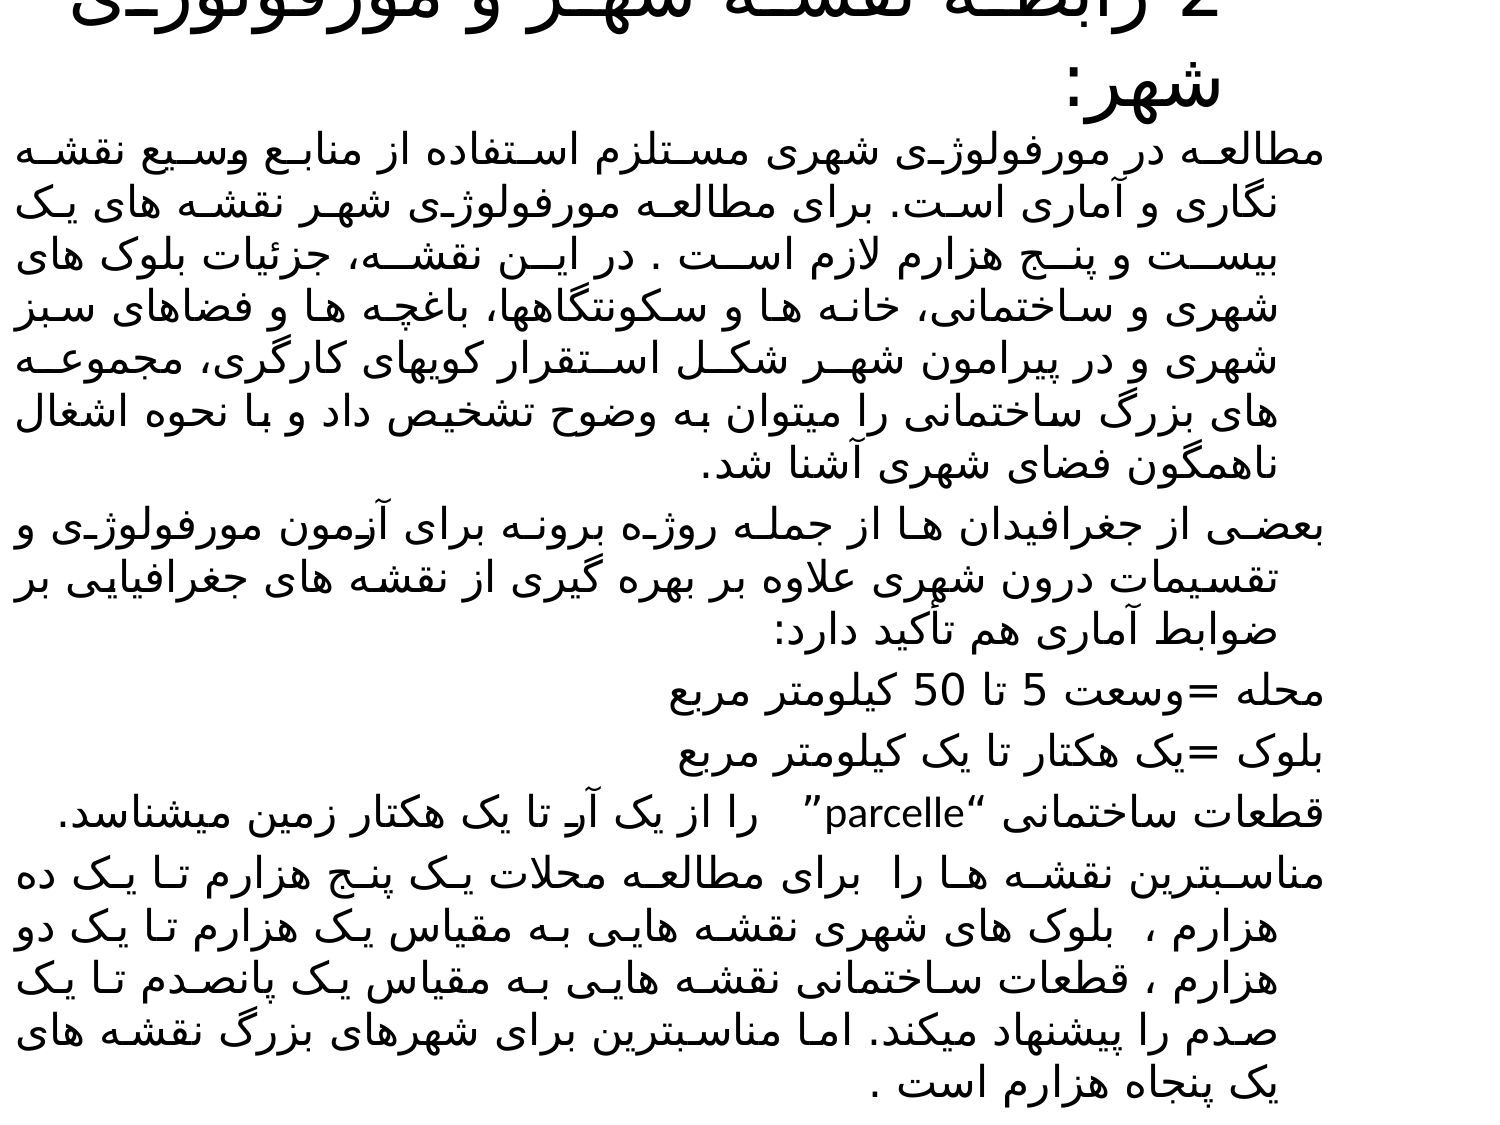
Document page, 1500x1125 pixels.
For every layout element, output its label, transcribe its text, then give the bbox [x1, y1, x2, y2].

title 2-رابطه نقشه شهر و مورفولوژی شهر: [53, 0, 1241, 102]
list مطالعه در مورفولوژی شهری مستلزم استفاده از منابع وسیع نقشه نگاری و آماری است. برای مطالعه مورفولوژی شهر نقشه های یک بیست و پنج هزارم لازم است . در این نقشه، جزئیات بلوک های شهری و ساختمانی، خانه ها و سکونتگاه‏ها، باغچه ها و فضاهای سبز شهری و در پیرامون شهر شکل استقرار کویهای کارگری، مجموعه های بزرگ ساختمانی را می‏توان به وضوح تشخیص داد و با نحوه اشغال ناهمگون فضای شهری آشنا شد. بعضی از جغرافیدان ها از جمله روژه برونه برای آزمون مورفولوژی و تقسیمات درون شهری علاوه بر بهره گیری از نقشه های جغرافیایی بر ضوابط آماری هم تأکید دارد: محله =وسعت 5 تا 50 کیلومتر مربع بلوک =یک هکتار تا یک کیلومتر مربع قطعات ساختمانی “parcelle” را از یک آر تا یک هکتار زمین می‏شناسد. مناسبترین نقشه ها را برای مطالعه محلات یک پنج هزارم تا یک ده هزارم ، بلوک های شهری نقشه هایی به مقیاس یک هزارم تا یک دو هزارم ، قطعات ساختمانی نقشه هایی به مقیاس یک پانصدم تا یک صدم را پیشنهاد می‏کند. اما مناسبترین برای شهرهای بزرگ نقشه های یک پنجاه هزارم است . [0, 113, 1341, 1125]
